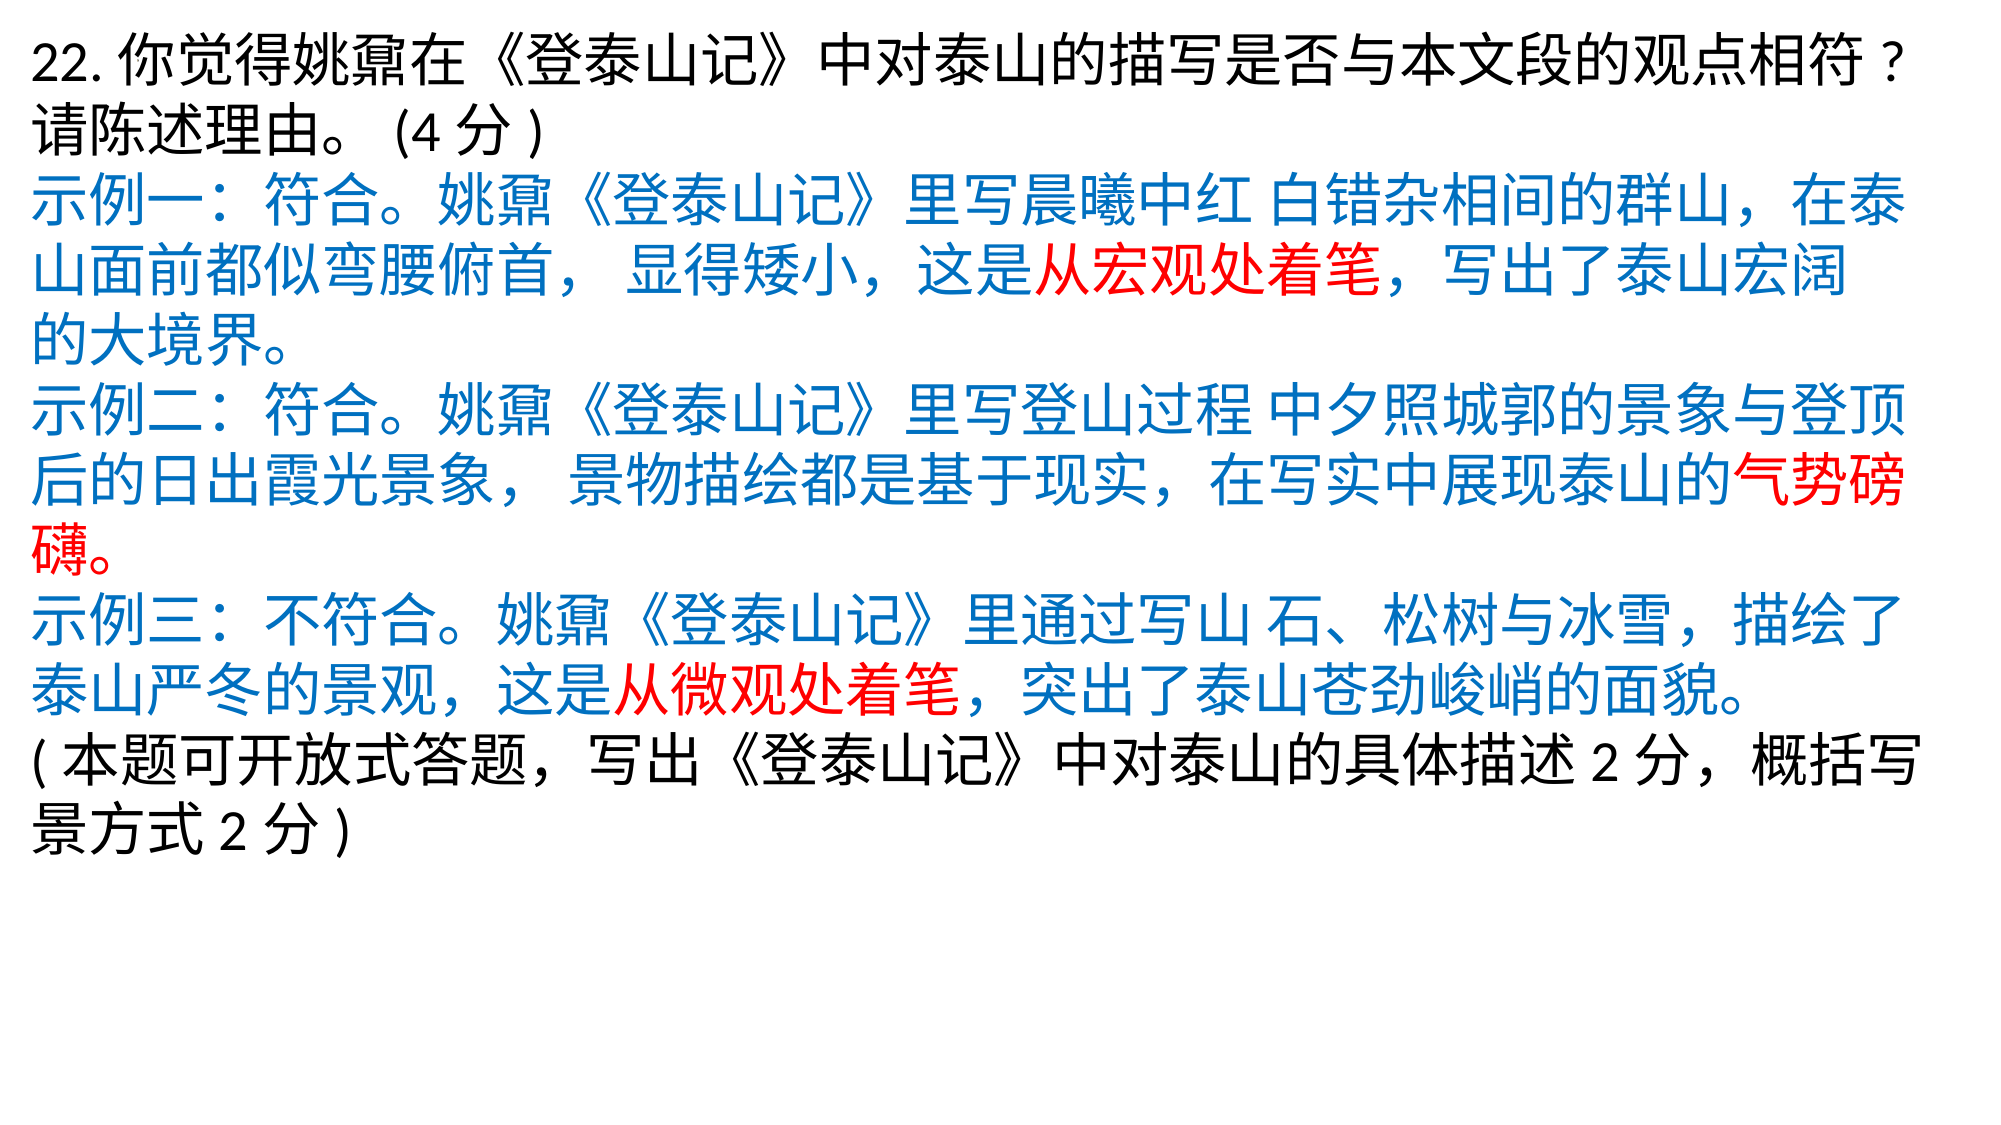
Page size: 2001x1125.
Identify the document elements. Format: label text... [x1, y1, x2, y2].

list 22.你觉得姚鼐在《登泰山记》中对泰山的描写是否与本文段的观点相符?请陈述理由。(4分) 示例一：符合。姚鼐《登泰山记》里写晨曦中红 白错杂相间的群山，在泰山面前都似弯腰俯首， 显得矮小，这是从宏观处着笔，写出了泰山宏阔 的大境界。 示例二：符合。姚鼐《登泰山记》里写登山过程 中夕照城郭的景象与登顶后的日出霞光景象， 景物描绘都是基于现实，在写实中展现泰山的气势磅礴。 示例三：不符合。姚鼐《登泰山记》里通过写山 石、松树与冰雪，描绘了泰山严冬的景观，这是从微观处着笔，突出了泰山苍劲峻峭的面貌。 (本题可开放式答题，写出《登泰山记》中对泰山的具体描述2分，概括写景方式2分) [15, 15, 1967, 1106]
